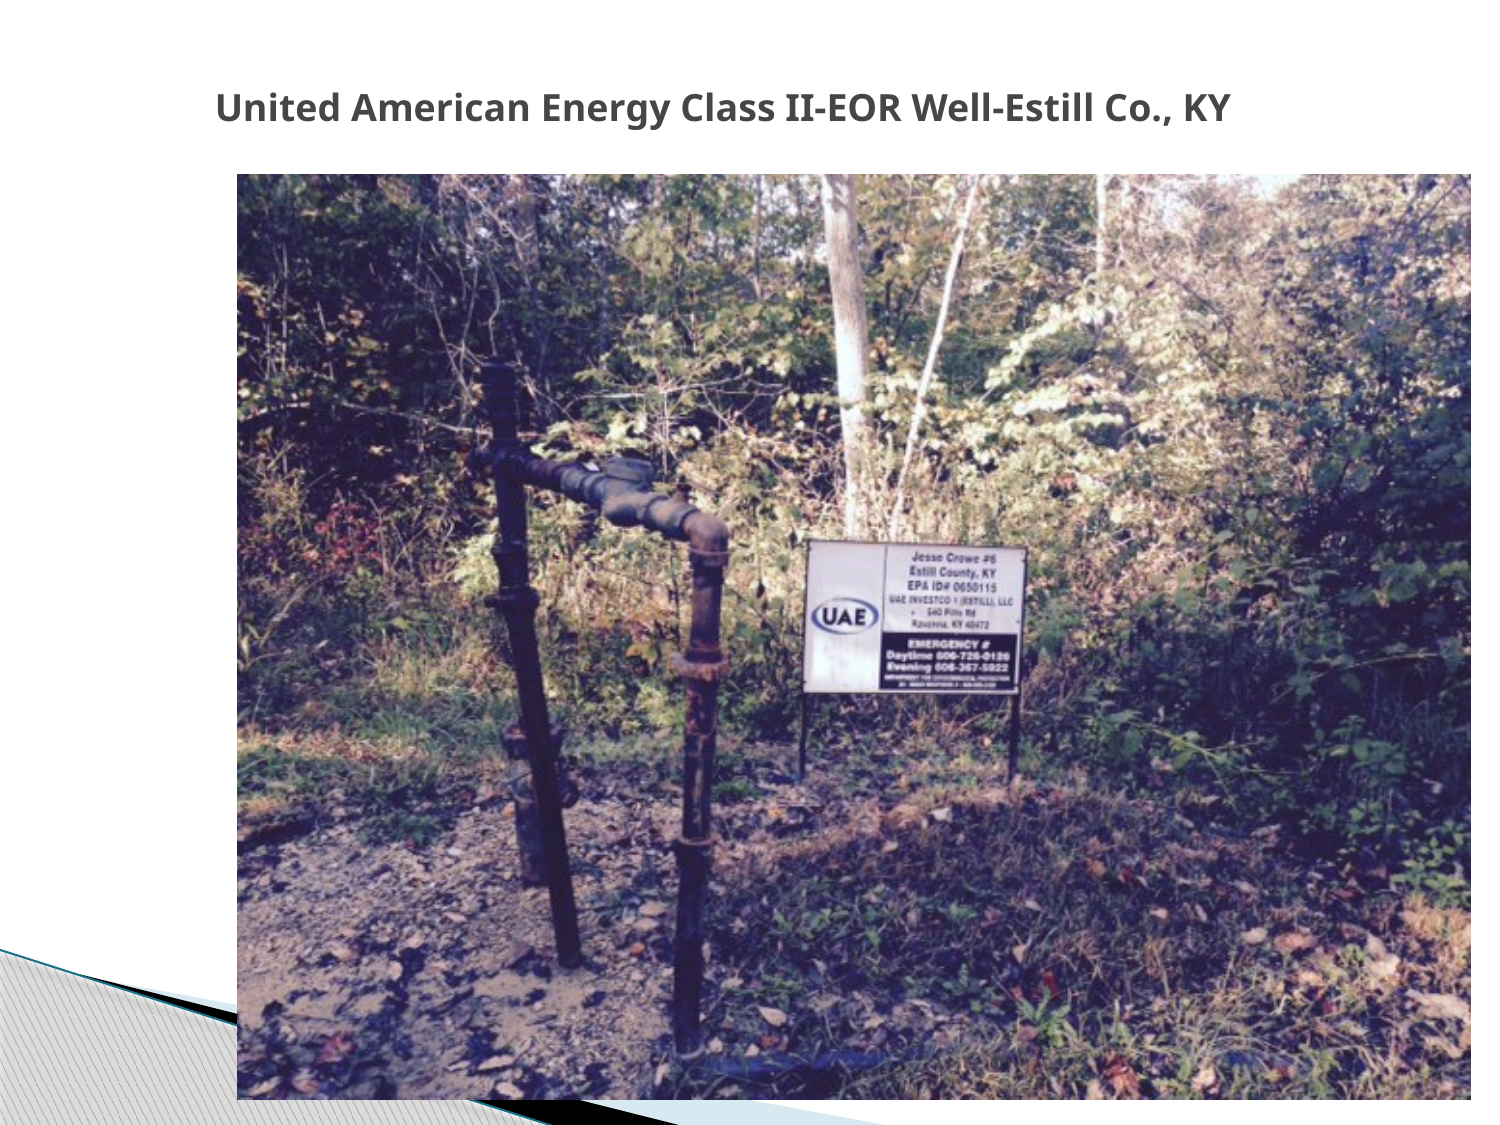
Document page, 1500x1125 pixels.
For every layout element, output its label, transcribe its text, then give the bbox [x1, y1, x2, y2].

picture [237, 174, 1471, 1101]
title United American Energy Class II-EOR Well-Estill Co., KY [200, 12, 1363, 200]
